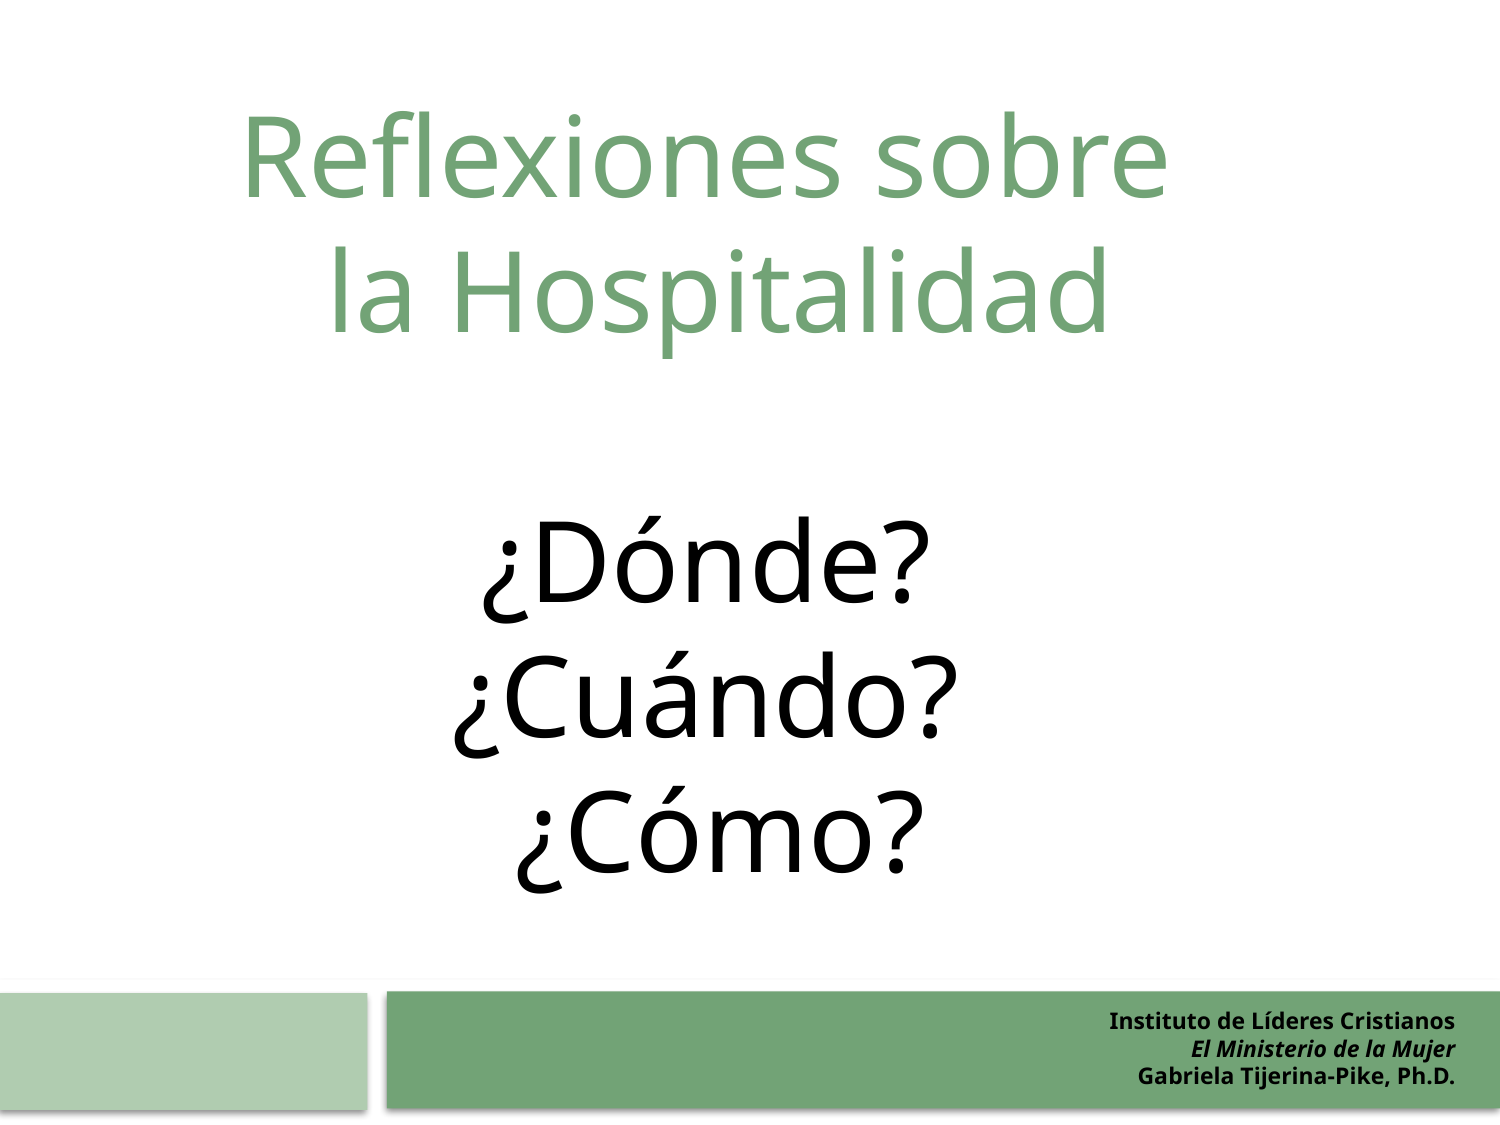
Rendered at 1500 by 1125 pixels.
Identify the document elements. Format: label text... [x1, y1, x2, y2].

text_box Instituto de Líderes Cristianos El Ministerio de la Mujer Gabriela Tijerina-Pike, Ph.D. [242, 999, 1471, 1097]
text_box Reflexiones sobre la Hospitalidad ¿Dónde? ¿Cuándo? ¿Cómo? [0, 78, 1442, 903]
